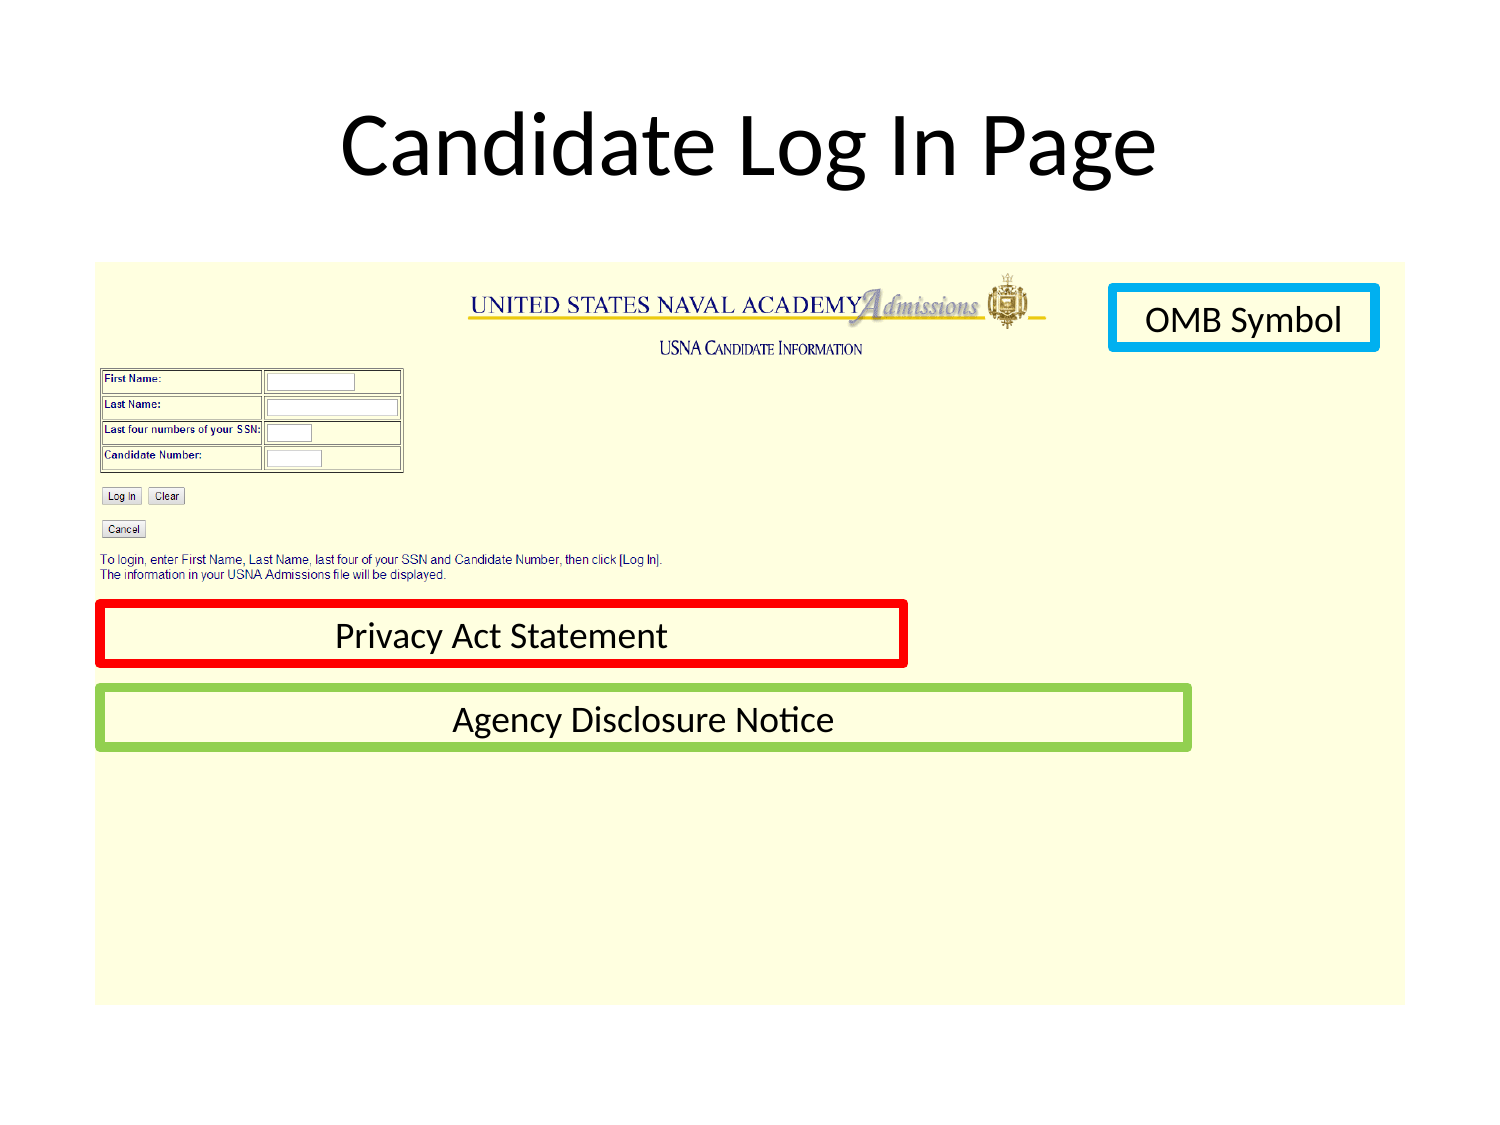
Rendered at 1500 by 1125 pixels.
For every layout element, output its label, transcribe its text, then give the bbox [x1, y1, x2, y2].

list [95, 262, 1405, 1006]
title Candidate Log In Page [75, 45, 1425, 233]
